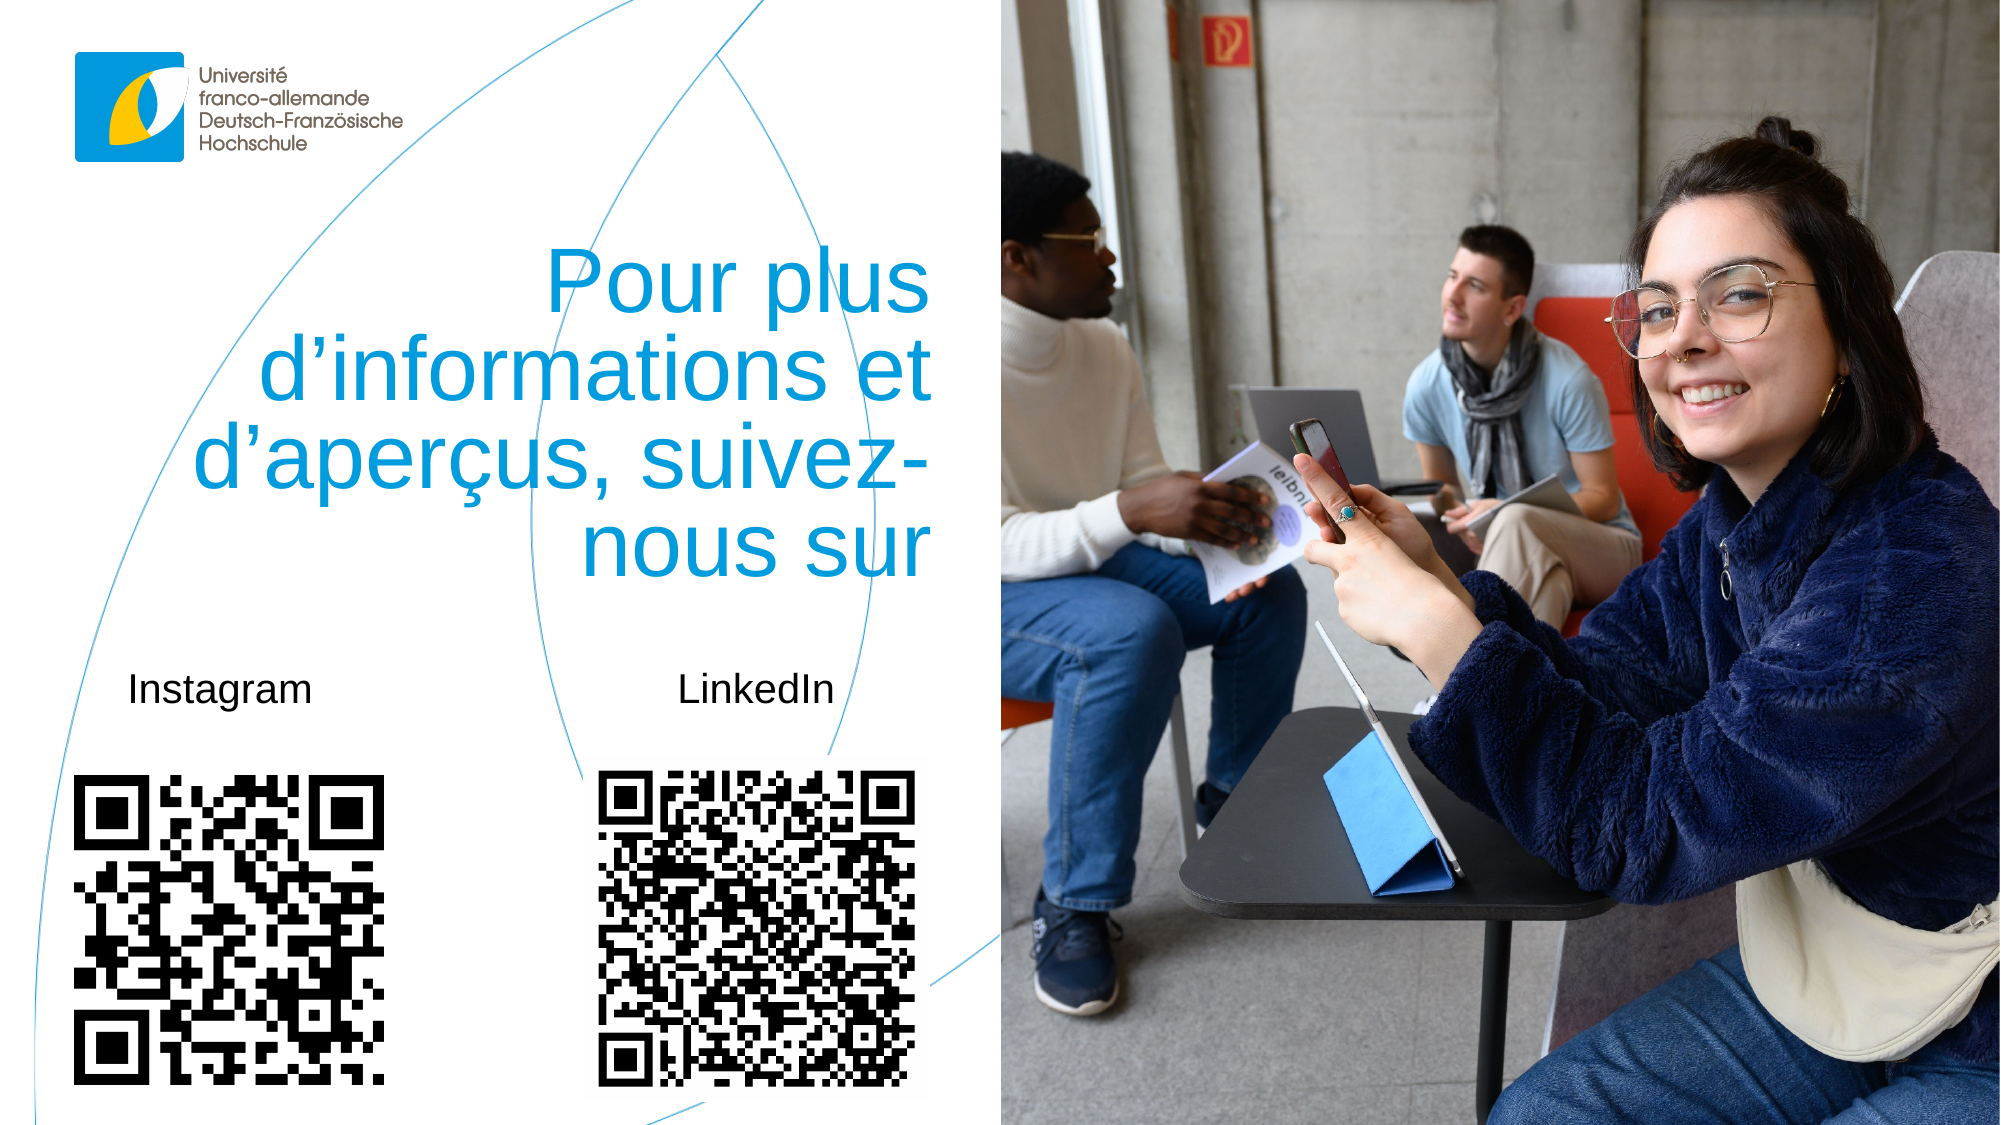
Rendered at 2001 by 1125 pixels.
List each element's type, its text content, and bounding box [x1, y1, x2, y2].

list Pour plus d’informations et d’aperçus, suivez-nous sur [70, 234, 933, 605]
text_box LinkedIn [583, 654, 930, 720]
picture [1000, 0, 2000, 1125]
picture [583, 755, 930, 1102]
picture [70, 770, 390, 1088]
text_box Instagram [60, 654, 380, 720]
